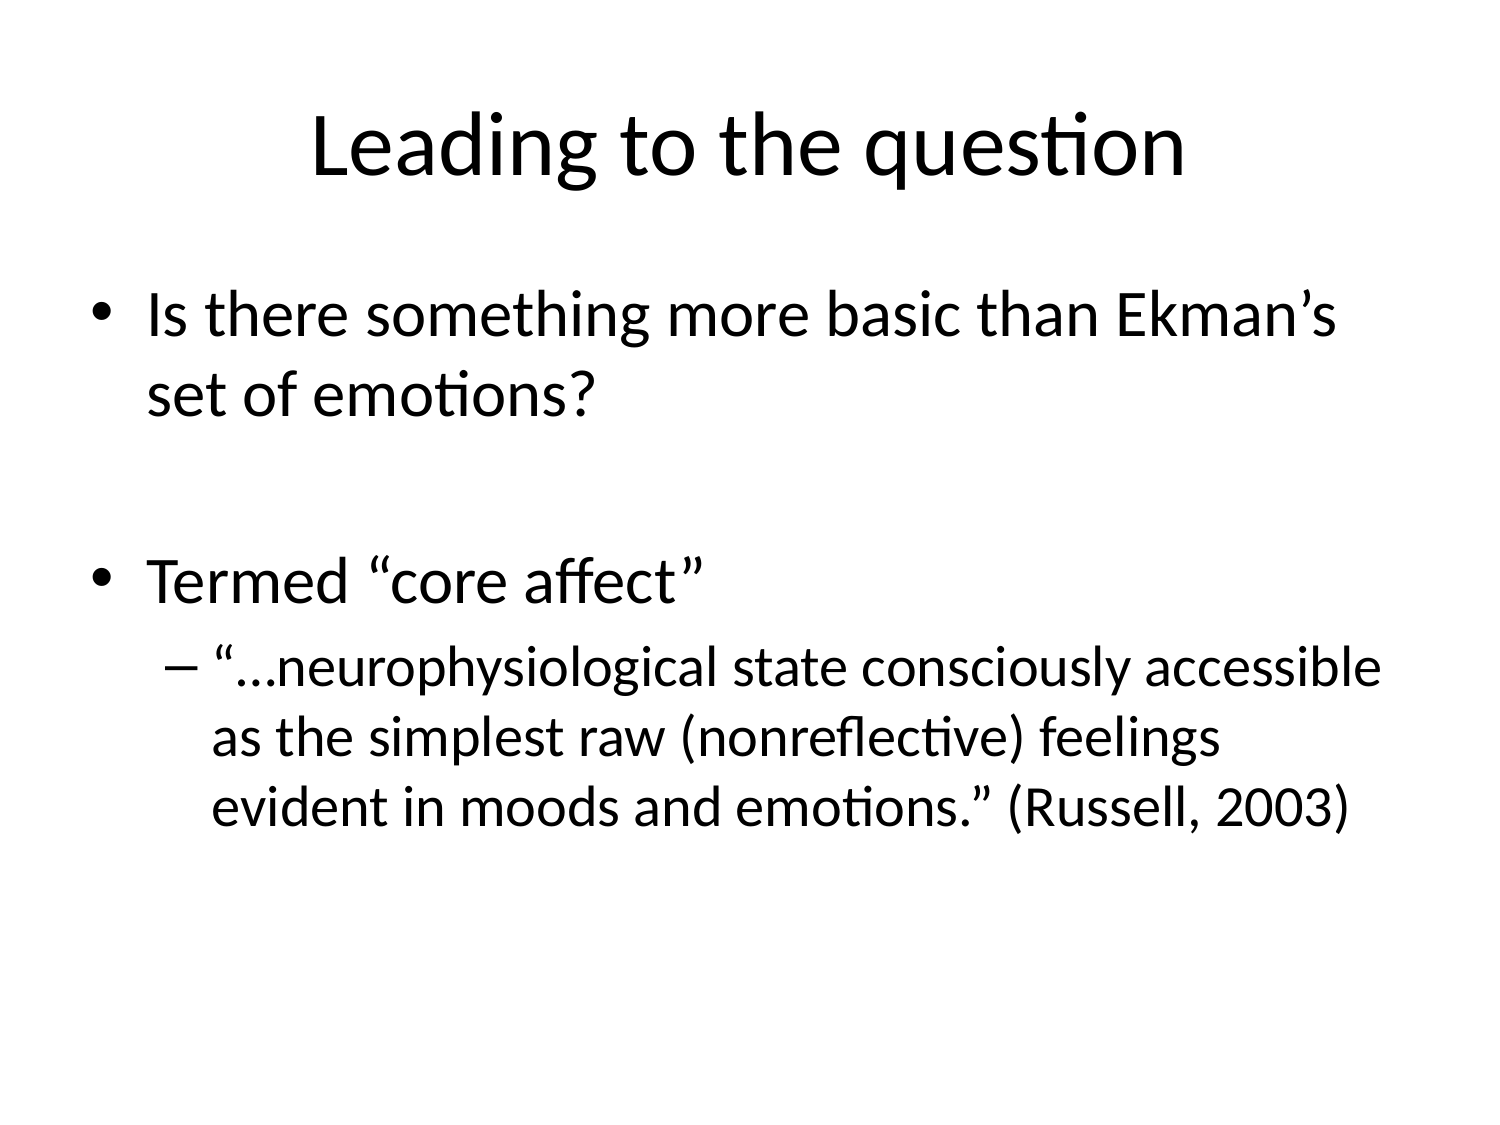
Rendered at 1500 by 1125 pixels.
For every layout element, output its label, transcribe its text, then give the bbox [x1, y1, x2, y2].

title Leading to the question [75, 45, 1425, 233]
list Is there something more basic than Ekman’s set of emotions? Termed “core affect” “…neurophysiological state consciously accessible as the simplest raw (nonreflective) feelings evident in moods and emotions.” (Russell, 2003) [75, 262, 1425, 1005]
